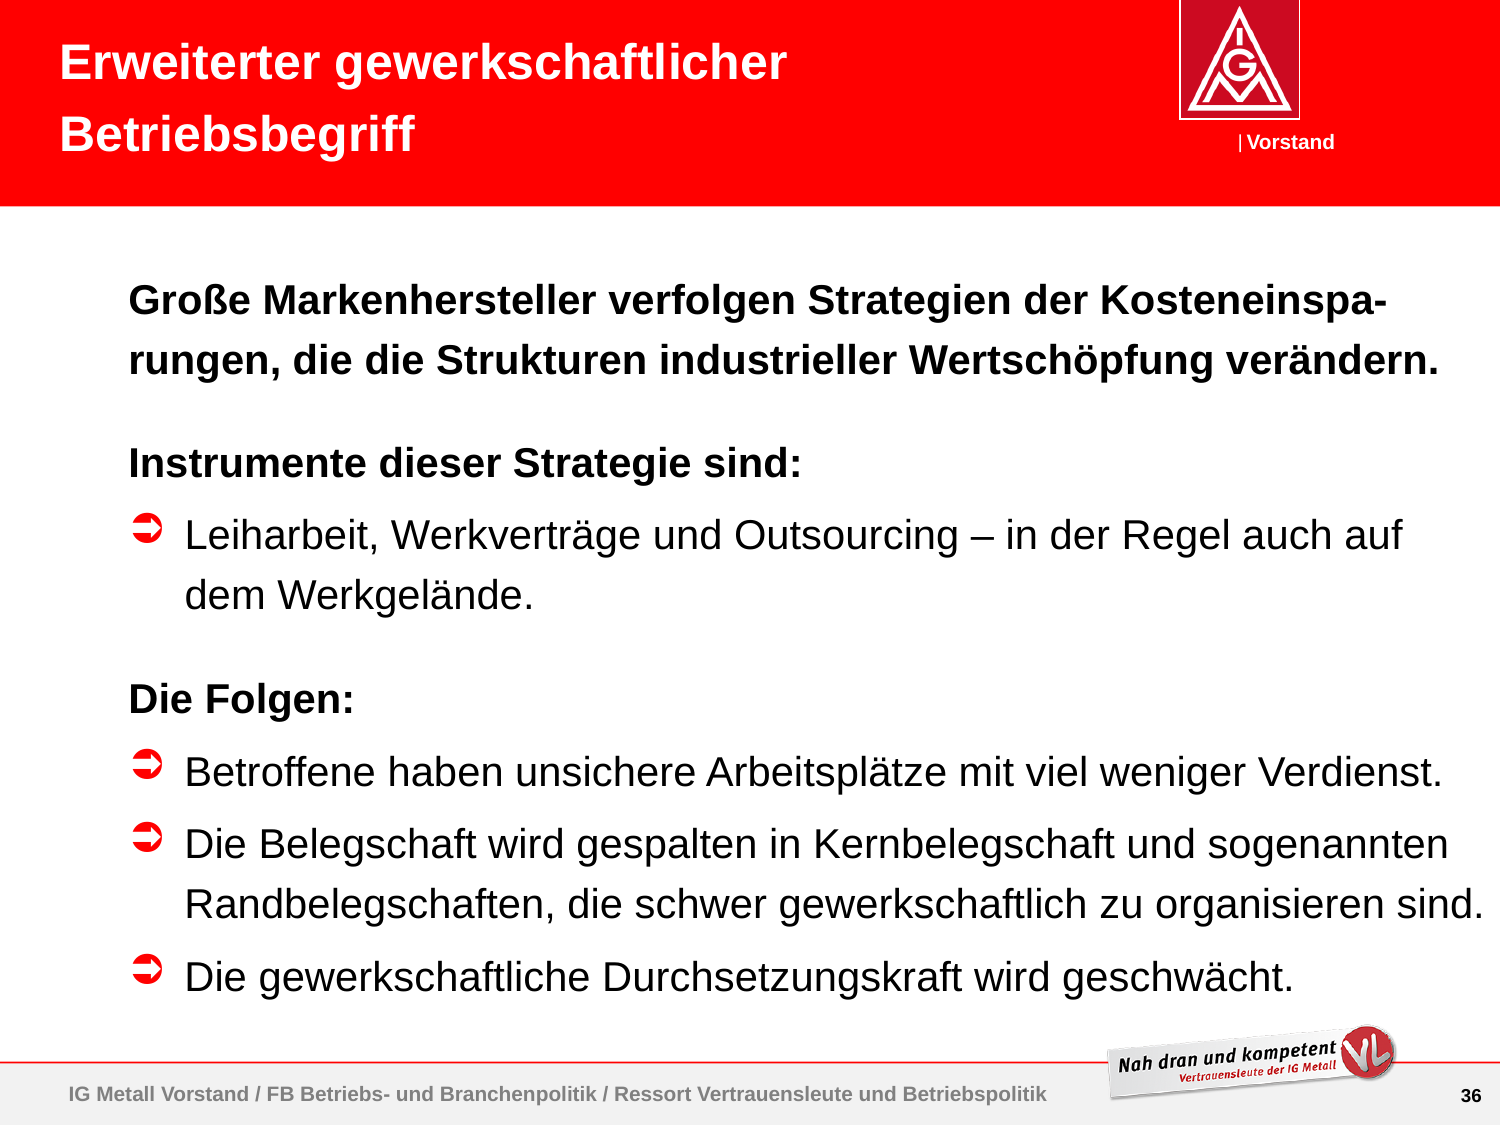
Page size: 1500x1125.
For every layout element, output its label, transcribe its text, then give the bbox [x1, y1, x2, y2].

text_box Instrumente dieser Strategie sind: Leiharbeit, Werkverträge und Outsourcing – in der Regel auch auf dem Werkgelände. [128, 420, 1474, 634]
picture [1181, 0, 1299, 118]
picture [1104, 1036, 1400, 1103]
text_box Große Markenhersteller verfolgen Strategien der Kosteneinspa-rungen, die die Strukturen industrieller Wertschöpfung verändern. [128, 262, 1459, 383]
text_box IG Metall Vorstand / FB Betriebs- und Branchenpolitik / Ressort Vertrauensleute und Betriebspolitik [68, 1081, 1048, 1107]
title Erweiterter gewerkschaftlicher Betriebsbegriff [59, 17, 900, 205]
text_box 36 [1390, 1081, 1482, 1106]
text_box Die Folgen: Betroffene haben unsichere Arbeitsplätze mit viel weniger Verdienst. Die Belegschaft wird gespalten in Kernbelegschaft und sogenannten Randbelegschaften, die schwer gewerkschaftlich zu organisieren sind. Die gewerkschaftliche Durchsetzungskraft wird geschwächt. [128, 657, 1500, 1036]
